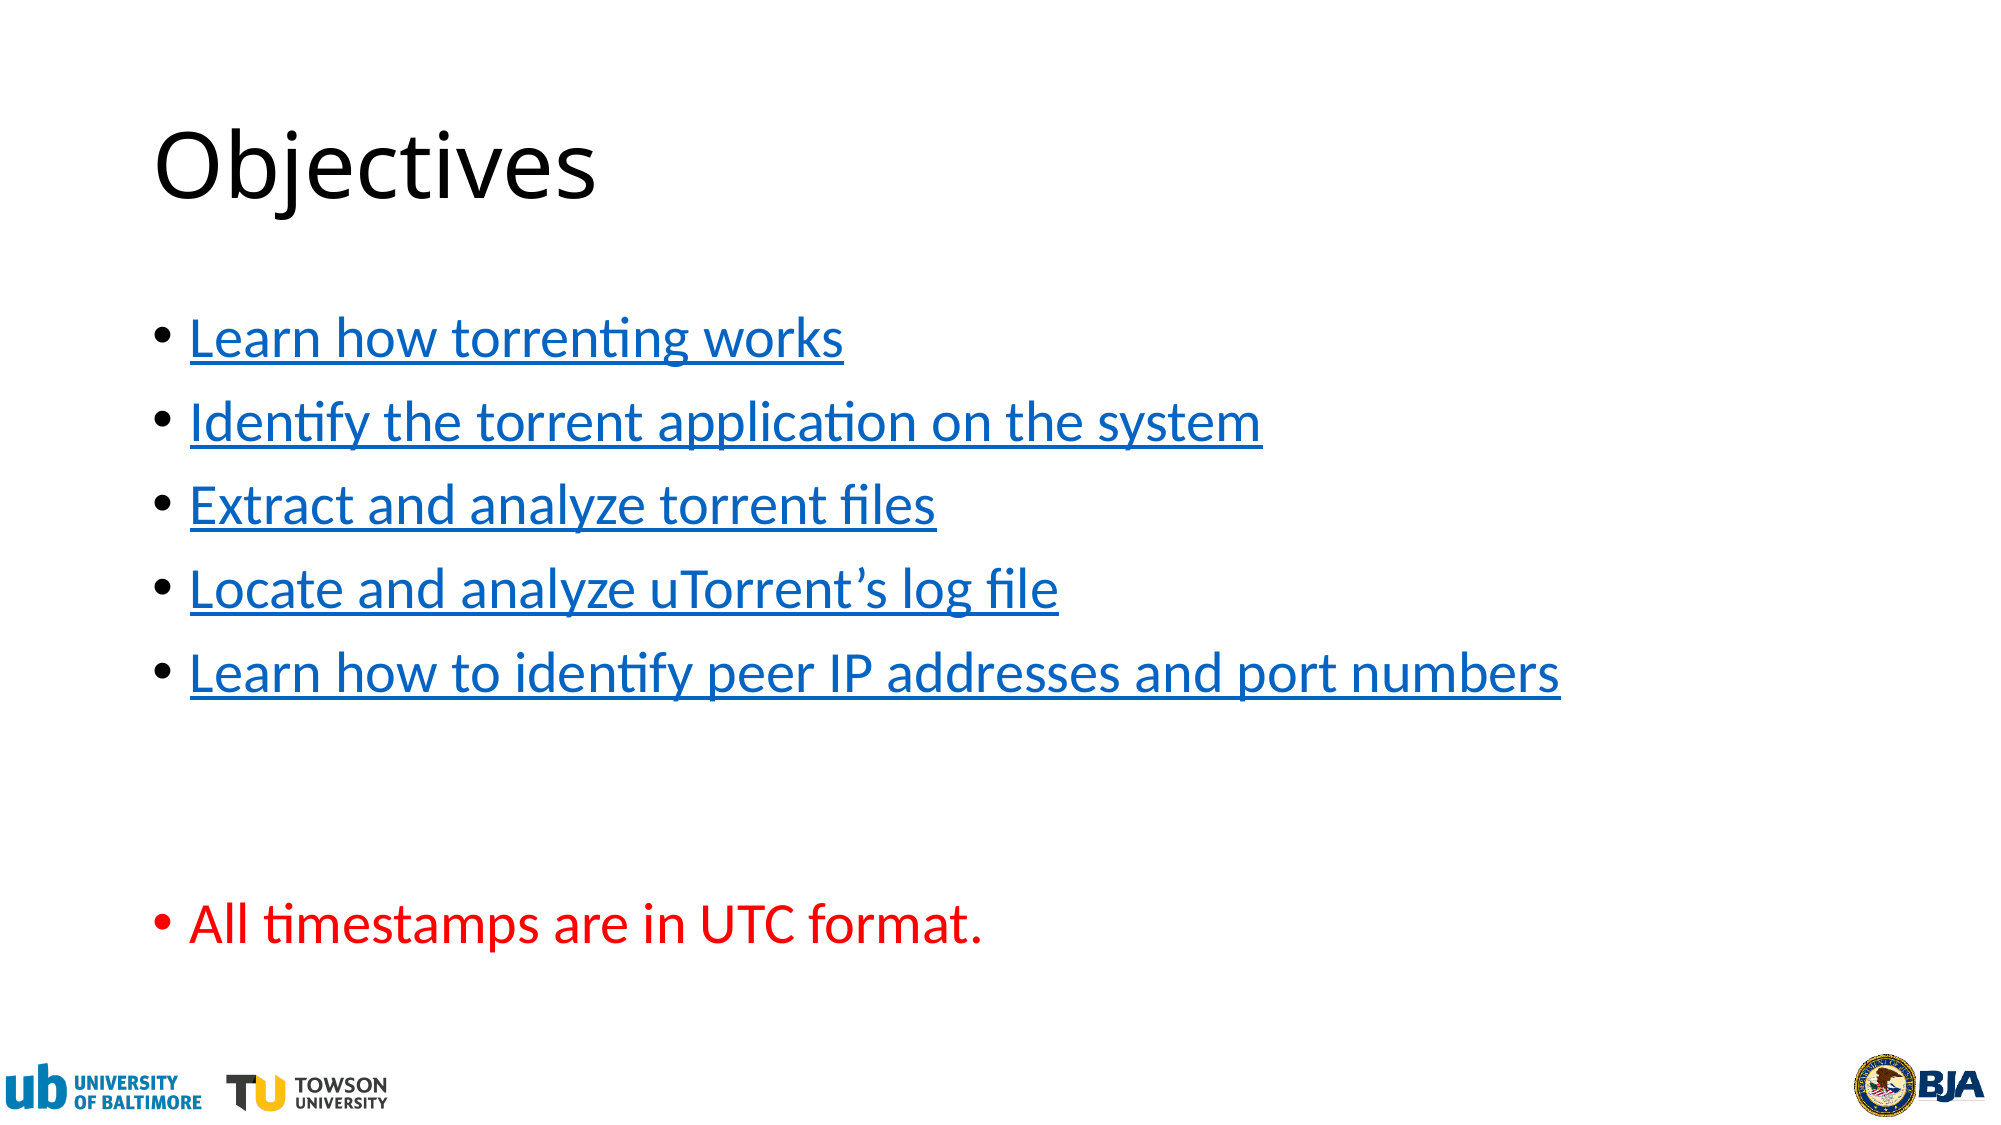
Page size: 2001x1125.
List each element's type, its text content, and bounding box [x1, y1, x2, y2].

title Objectives [137, 59, 1863, 278]
picture [1854, 1054, 1986, 1117]
list Learn how torrenting works Identify the torrent application on the system Extract and analyze torrent files Locate and analyze uTorrent’s log file Learn how to identify peer IP addresses and port numbers All timestamps are in UTC format. [137, 299, 1863, 1014]
picture [0, 1031, 407, 1125]
